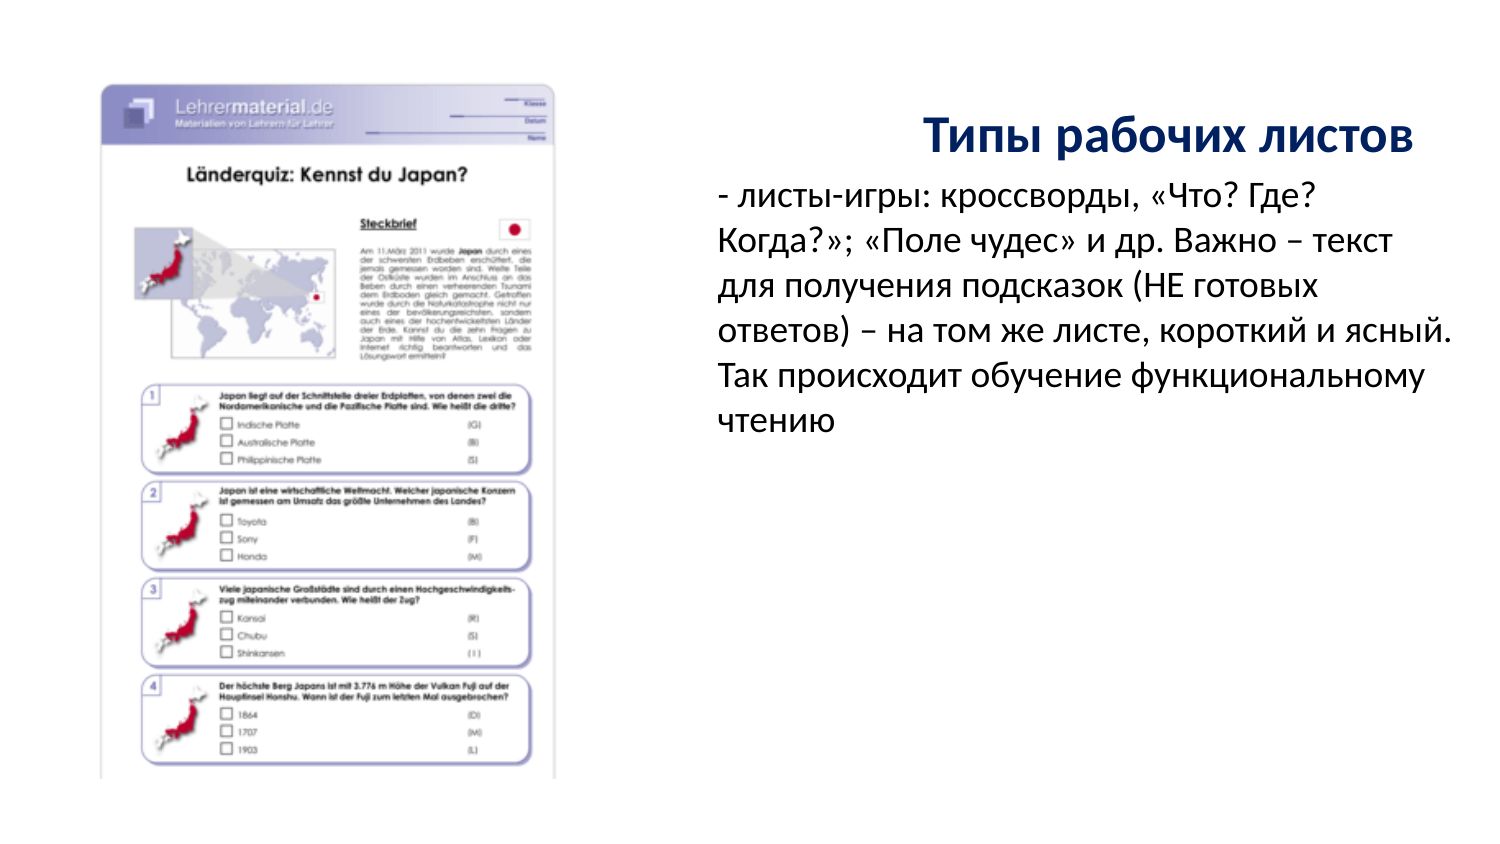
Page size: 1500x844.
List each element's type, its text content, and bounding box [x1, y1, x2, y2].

text_box Типы рабочих листов [856, 91, 1483, 172]
picture [88, 79, 573, 779]
text_box - листы-игры: кроссворды, «Что? Где? Когда?»; «Поле чудес» и др. Важно – текст для получения подсказок (НЕ готовых ответов) – на том же листе, короткий и ясный. Так происходит обучение функциональному чтению [702, 161, 1473, 487]
